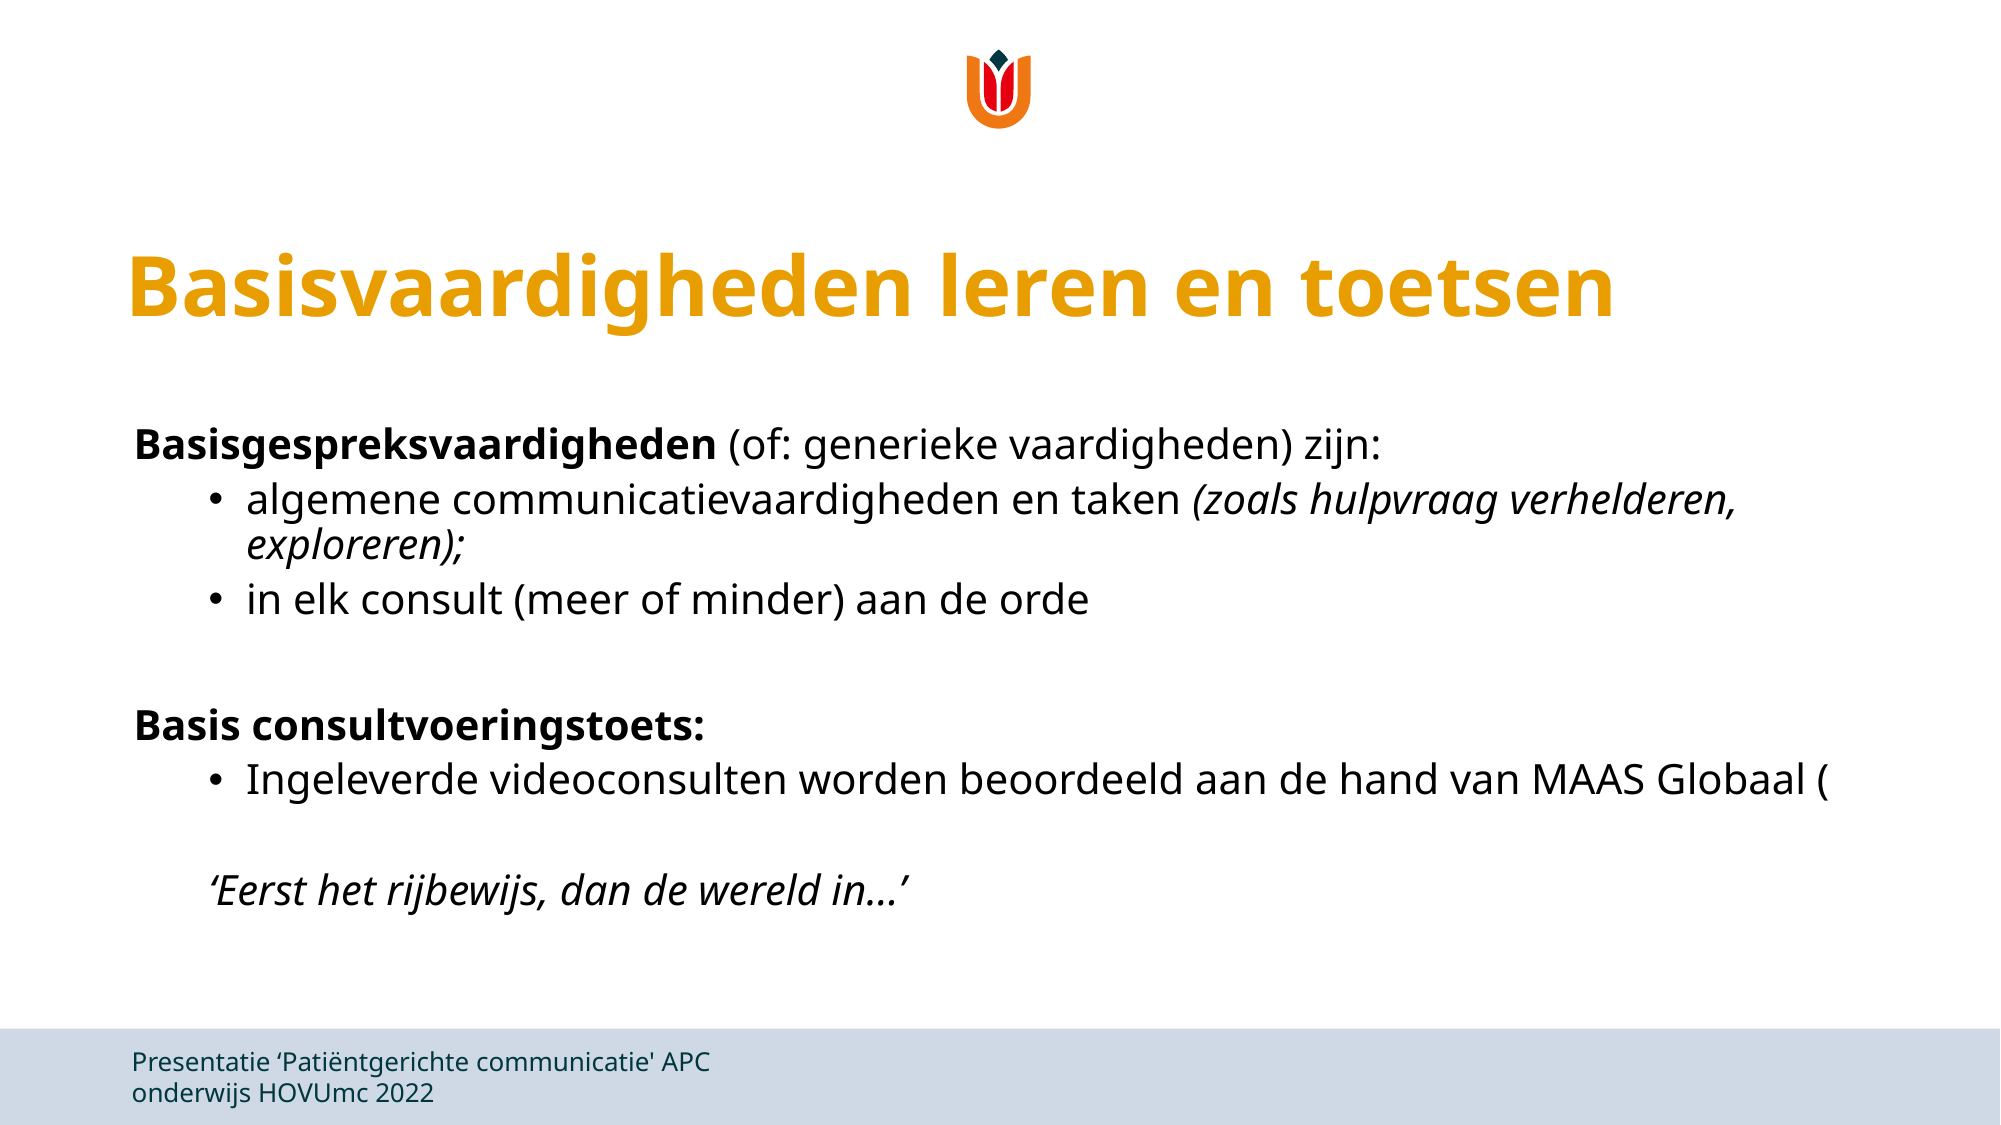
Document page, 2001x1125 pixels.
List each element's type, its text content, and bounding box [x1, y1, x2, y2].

title Basisvaardigheden leren en toetsen [110, 180, 1877, 398]
footer Presentatie ‘Patiëntgerichte communicatie' APC onderwijs HOVUmc 2022 [116, 1046, 792, 1107]
list Basisgespreksvaardigheden (of: generieke vaardigheden) zijn: algemene communicatievaardigheden en taken (zoals hulpvraag verhelderen, exploreren); in elk consult (meer of minder) aan de orde Basis consultvoeringstoets: Ingeleverde videoconsulten worden beoordeeld aan de hand van MAAS Globaal ( ‘Eerst het rijbewijs, dan de wereld in...’ [118, 397, 1882, 1014]
